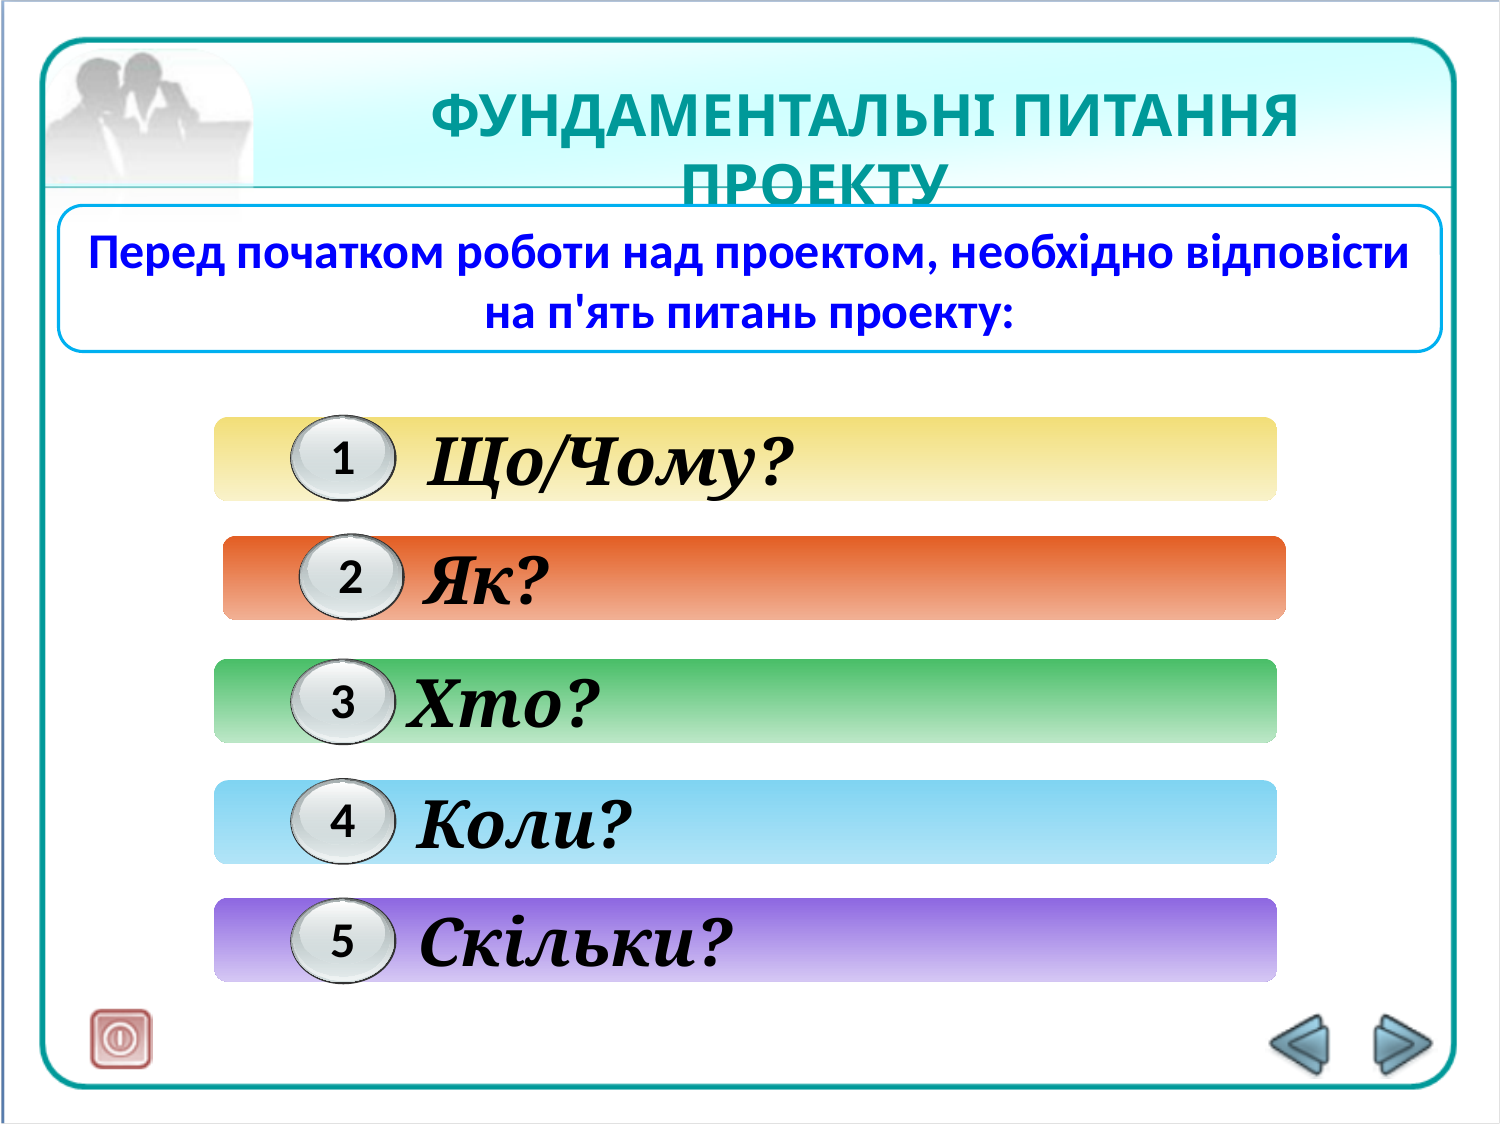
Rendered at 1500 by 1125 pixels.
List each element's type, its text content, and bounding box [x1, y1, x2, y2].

text_box ФУНДАМЕНТАЛЬНІ ПИТАННЯ ПРОЕКТУ [199, 70, 1430, 208]
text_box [214, 777, 1278, 865]
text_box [214, 658, 1278, 746]
picture [0, 0, 1500, 1125]
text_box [214, 414, 1278, 502]
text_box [214, 897, 1278, 985]
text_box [222, 533, 1286, 621]
text_box Перед початком роботи над проектом, необхідно відповісти на п'ять питань проекту: [58, 205, 1442, 352]
